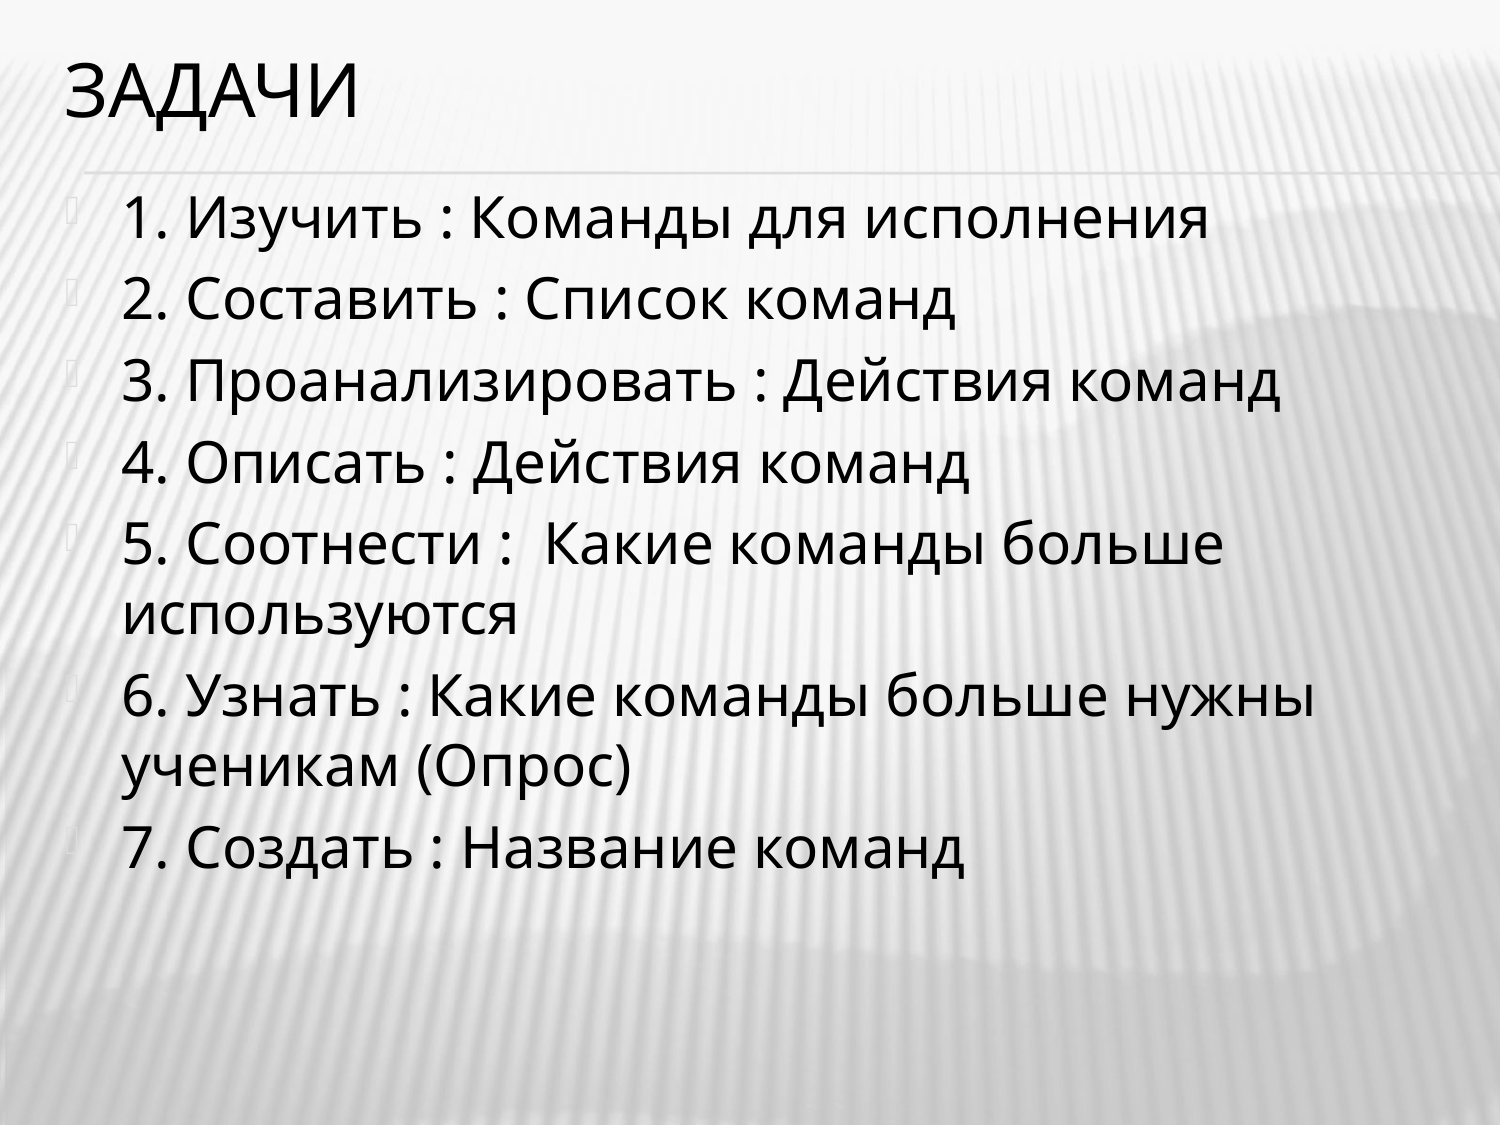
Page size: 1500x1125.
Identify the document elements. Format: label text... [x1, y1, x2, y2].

title ЗАДАЧИ [50, 19, 1475, 157]
list 1. Изучить : Команды для исполнения 2. Составить : Список команд 3. Проанализировать : Действия команд 4. Описать : Действия команд 5. Соотнести : Какие команды больше используются 6. Узнать : Какие команды больше нужны ученикам (Опрос) 7. Создать : Название команд [49, 171, 1476, 894]
